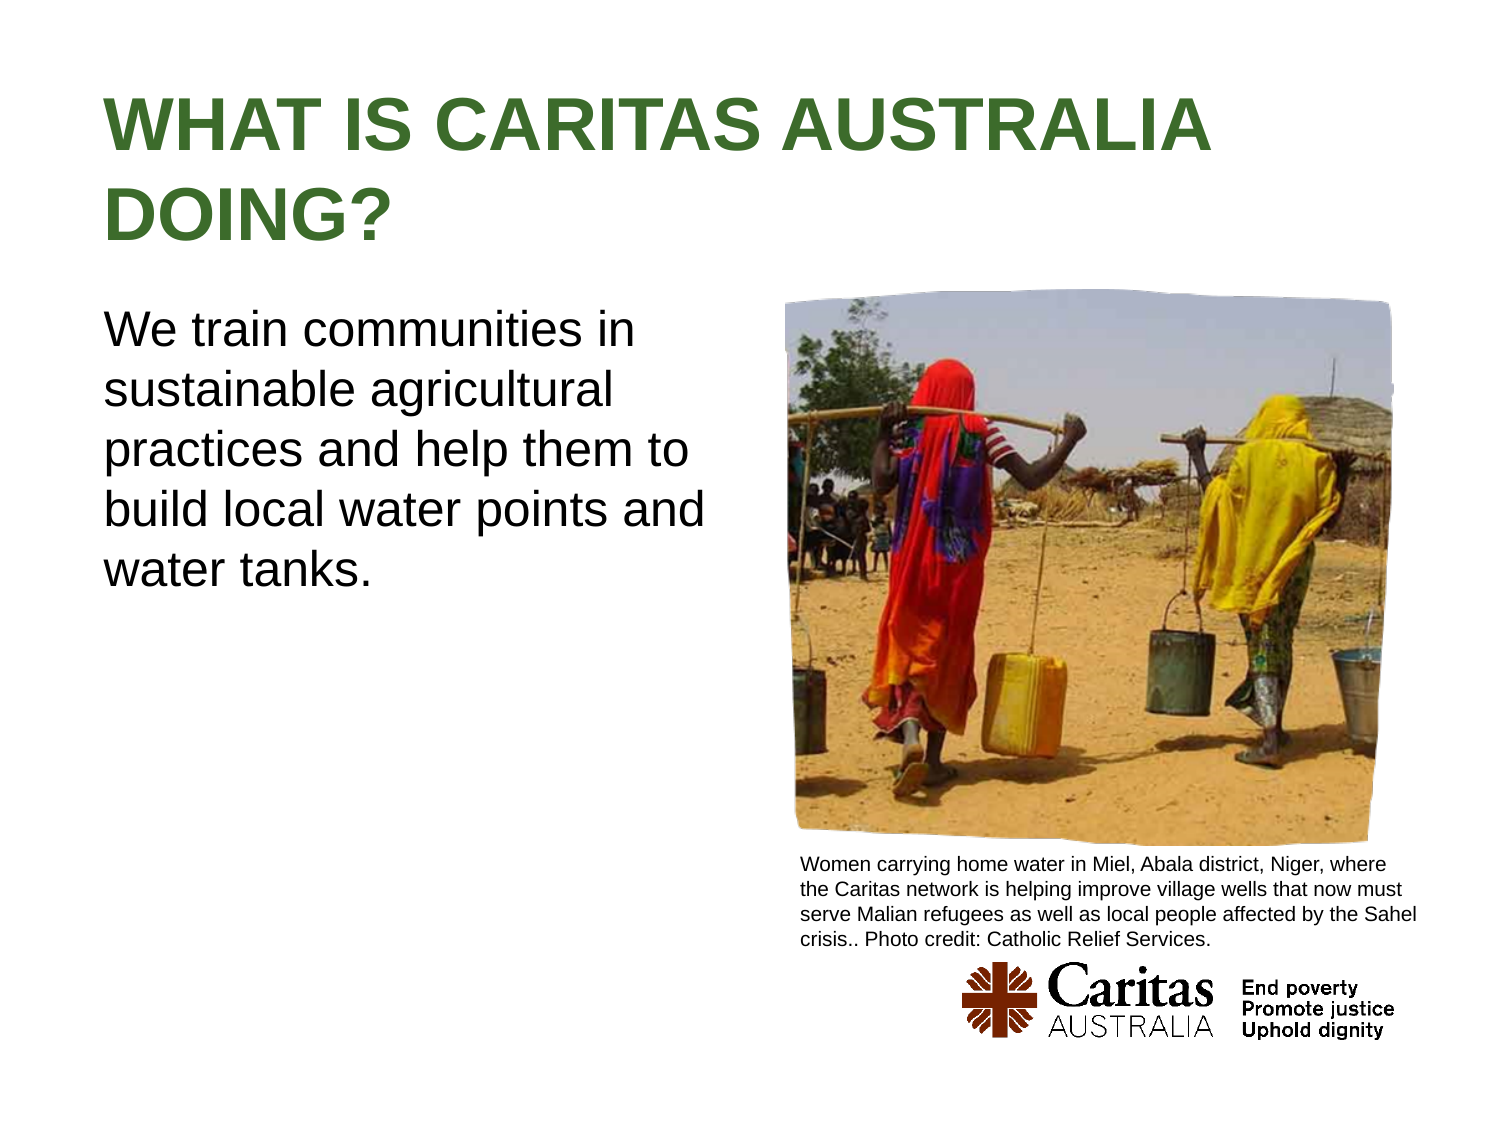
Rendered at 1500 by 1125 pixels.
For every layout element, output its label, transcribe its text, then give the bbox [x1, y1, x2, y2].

list We train communities in sustainable agricultural practices and help them to build local water points and water tanks. [88, 289, 750, 927]
title What is caritas Australia doing? [88, 67, 1436, 256]
picture [962, 962, 1394, 1040]
picture [785, 288, 1394, 847]
list Women carrying home water in Miel, Abala district, Niger, where the Caritas network is helping improve village wells that now must serve Malian refugees as well as local people affected by the Sahel crisis.. Photo credit: Catholic Relief Services. [785, 842, 1436, 900]
